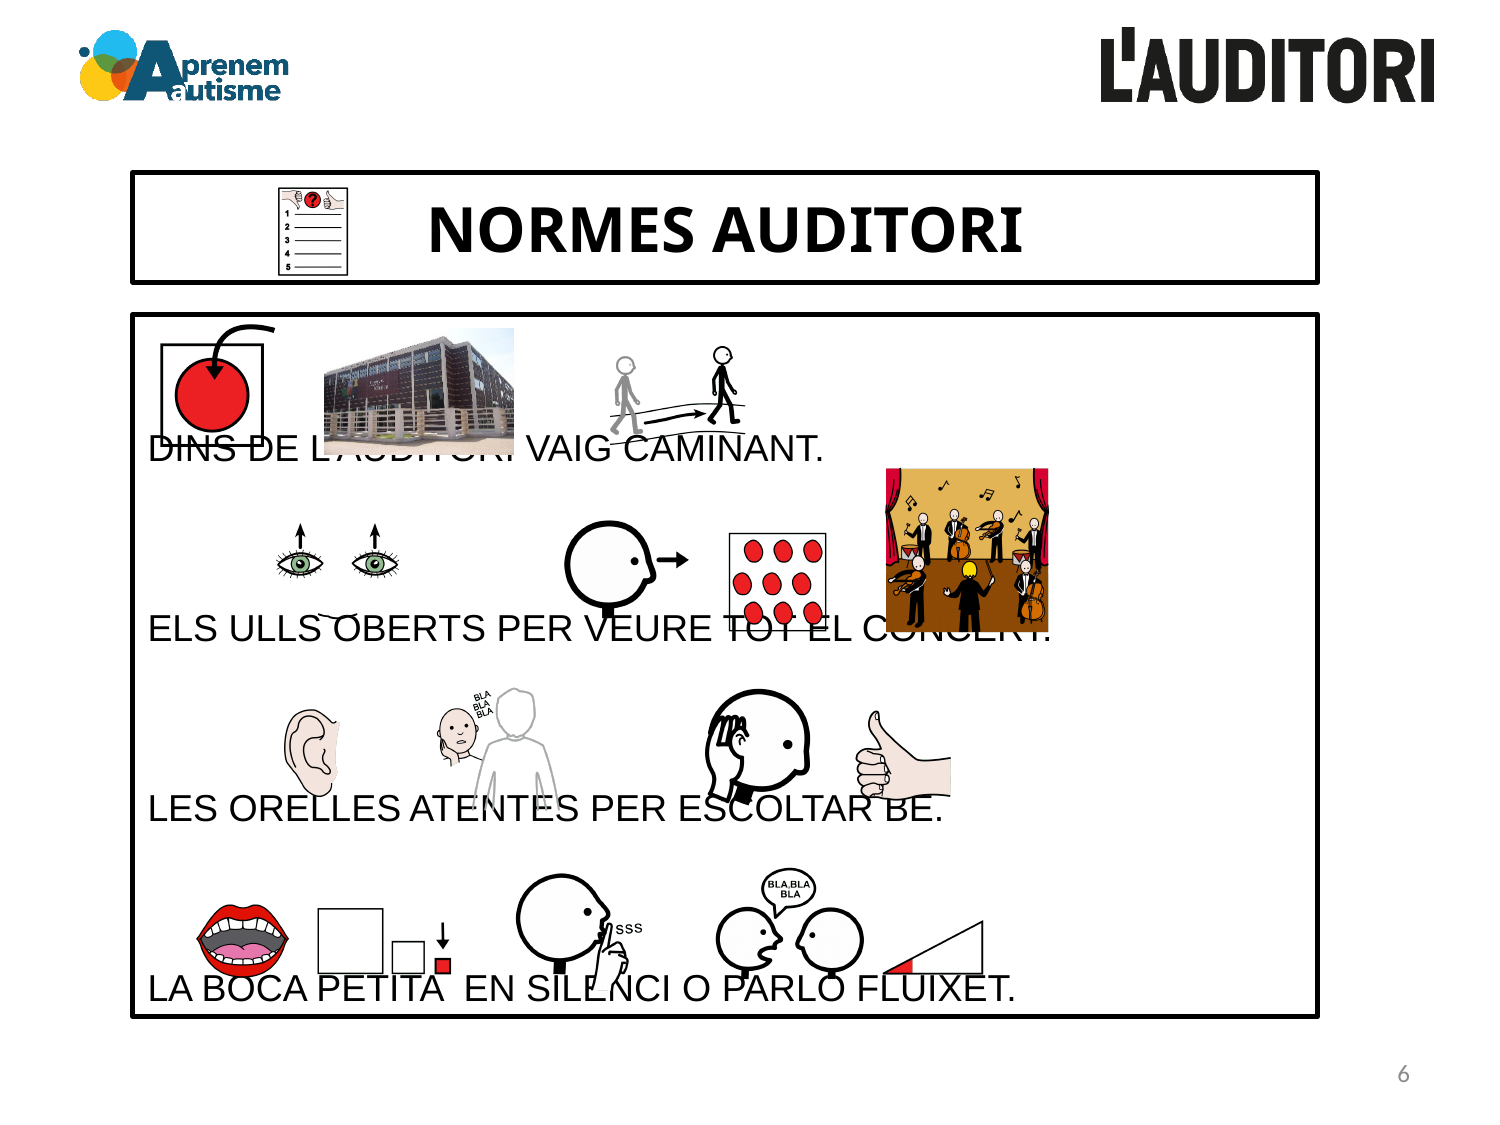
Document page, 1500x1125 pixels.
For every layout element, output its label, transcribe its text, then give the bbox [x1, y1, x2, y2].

picture [324, 328, 514, 455]
picture [711, 845, 869, 1003]
picture [265, 184, 361, 280]
picture [882, 466, 1051, 634]
picture [726, 530, 829, 634]
picture [312, 869, 456, 1013]
picture [513, 866, 648, 1000]
picture [1074, 8, 1459, 122]
picture [690, 680, 824, 814]
title NORMES AUDITORI [132, 172, 1318, 283]
picture [605, 323, 751, 469]
text_box DINS DE L’AUDITORI VAIG CAMINANT. ELS ULLS OBERTS PER VEURE TOT EL CONCERT. LES ORELLES ATENTES PER ESCOLTAR BÉ. LA BOCA PETITA EN SILENCI O PARLO FLUIXET. [132, 314, 1318, 1017]
picture [560, 503, 696, 638]
picture [146, 314, 290, 458]
picture [57, 16, 309, 114]
slide_number 6 [1074, 1042, 1425, 1103]
picture [840, 692, 967, 819]
picture [270, 503, 405, 638]
picture [430, 680, 566, 815]
picture [262, 703, 361, 802]
picture [877, 892, 987, 1002]
picture [194, 892, 291, 989]
